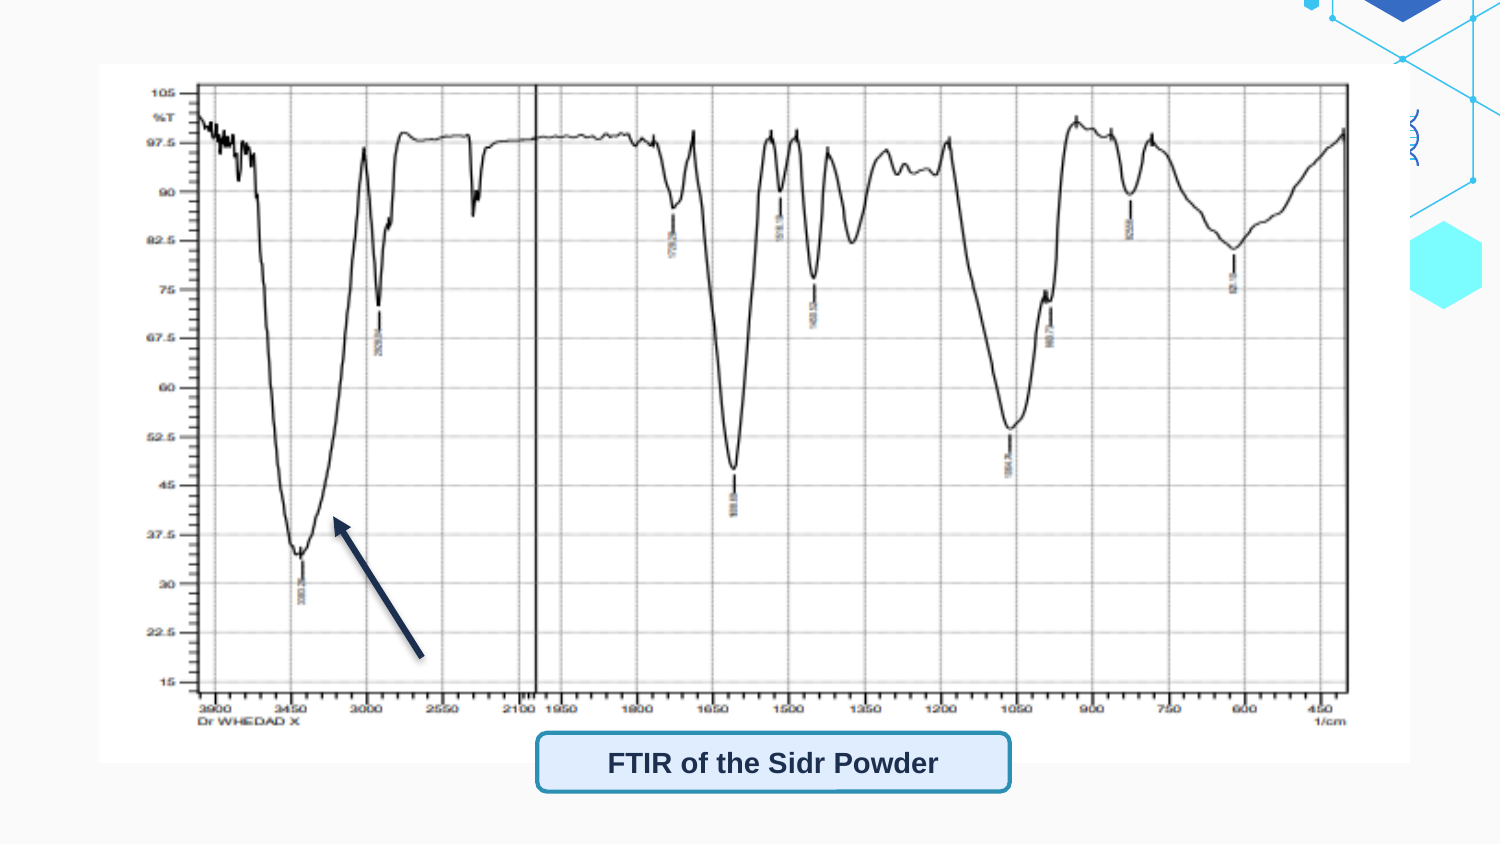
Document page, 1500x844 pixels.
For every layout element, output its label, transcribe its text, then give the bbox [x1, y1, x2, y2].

text_box FTIR of the Sidr Powder [535, 771, 1012, 794]
picture [99, 64, 1410, 763]
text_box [332, 515, 423, 658]
